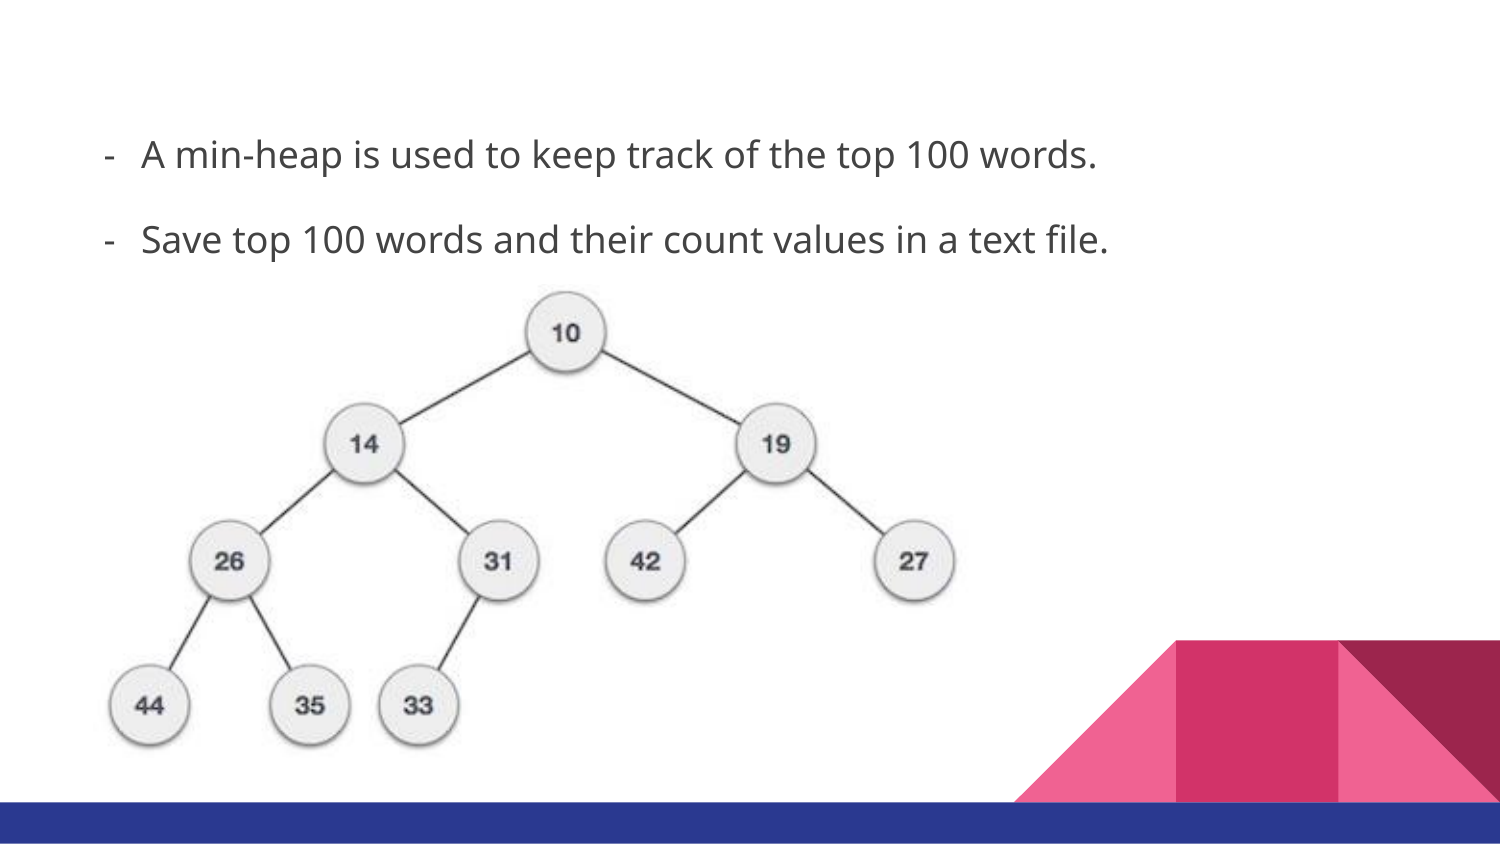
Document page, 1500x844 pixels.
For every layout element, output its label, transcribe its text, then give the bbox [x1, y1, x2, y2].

picture [92, 284, 1054, 758]
list A min-heap is used to keep track of the top 100 words. Save top 100 words and their count values in a text file. Store into a text file. [51, 109, 1449, 658]
